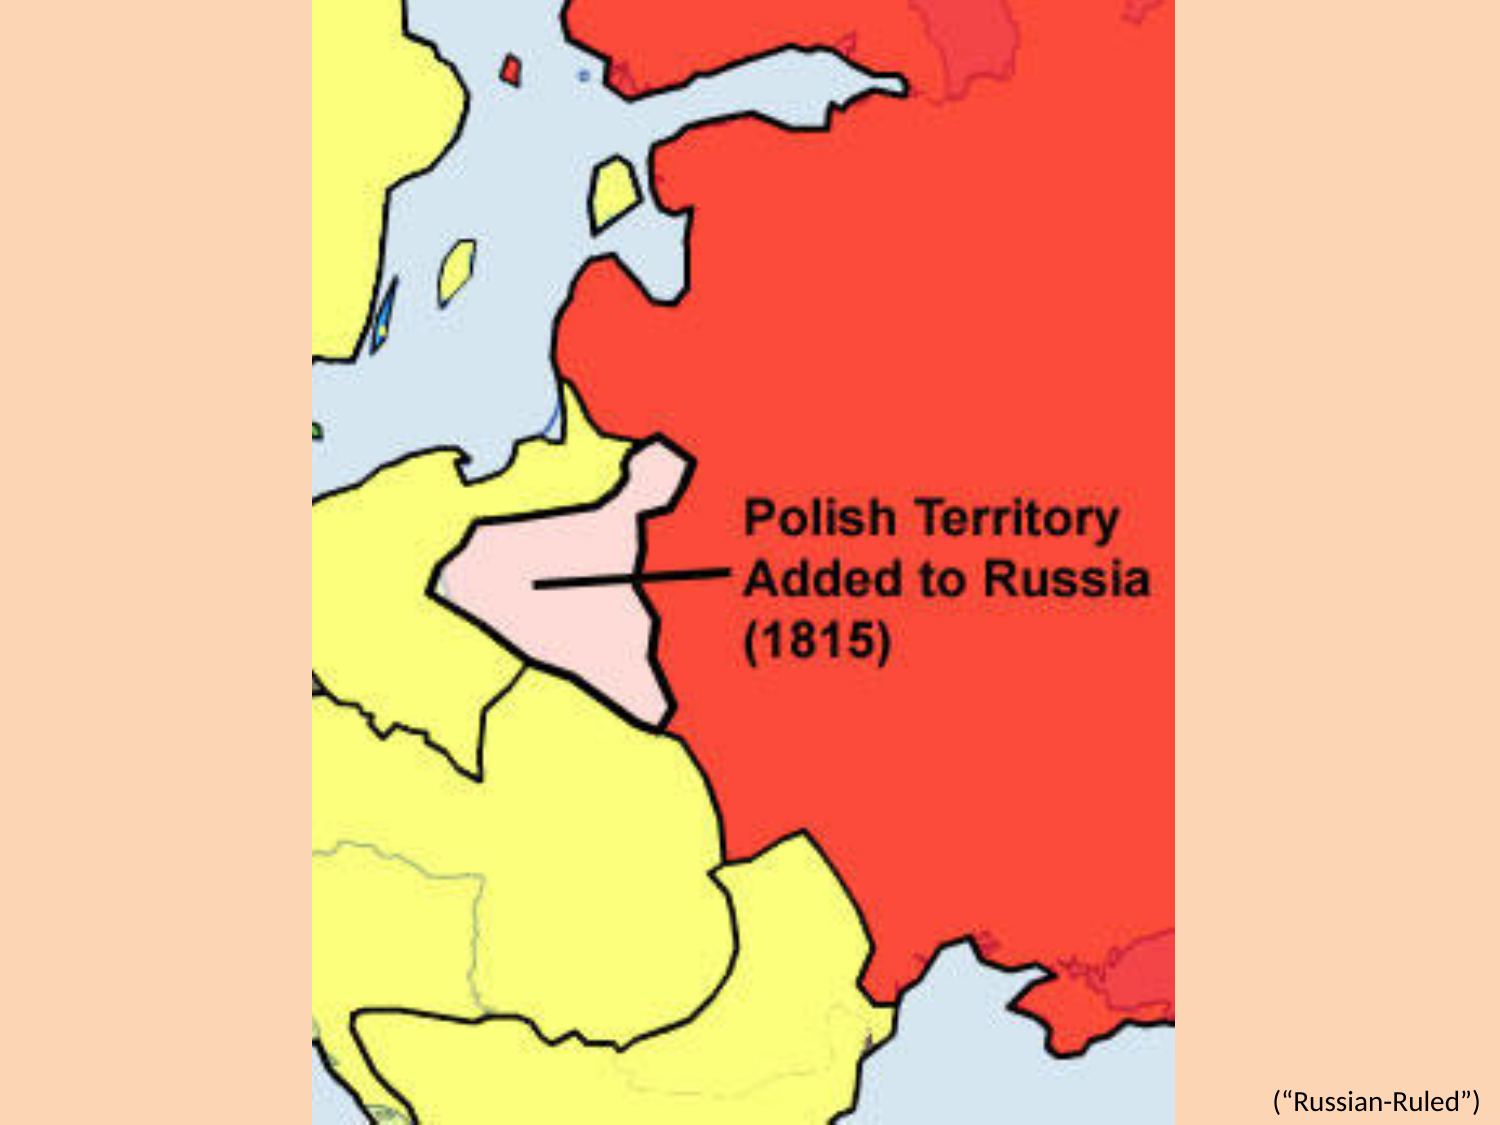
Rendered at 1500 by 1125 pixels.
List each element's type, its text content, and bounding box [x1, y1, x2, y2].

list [312, 0, 1176, 1125]
text_box (“Russian-Ruled”) [1257, 1074, 1497, 1125]
